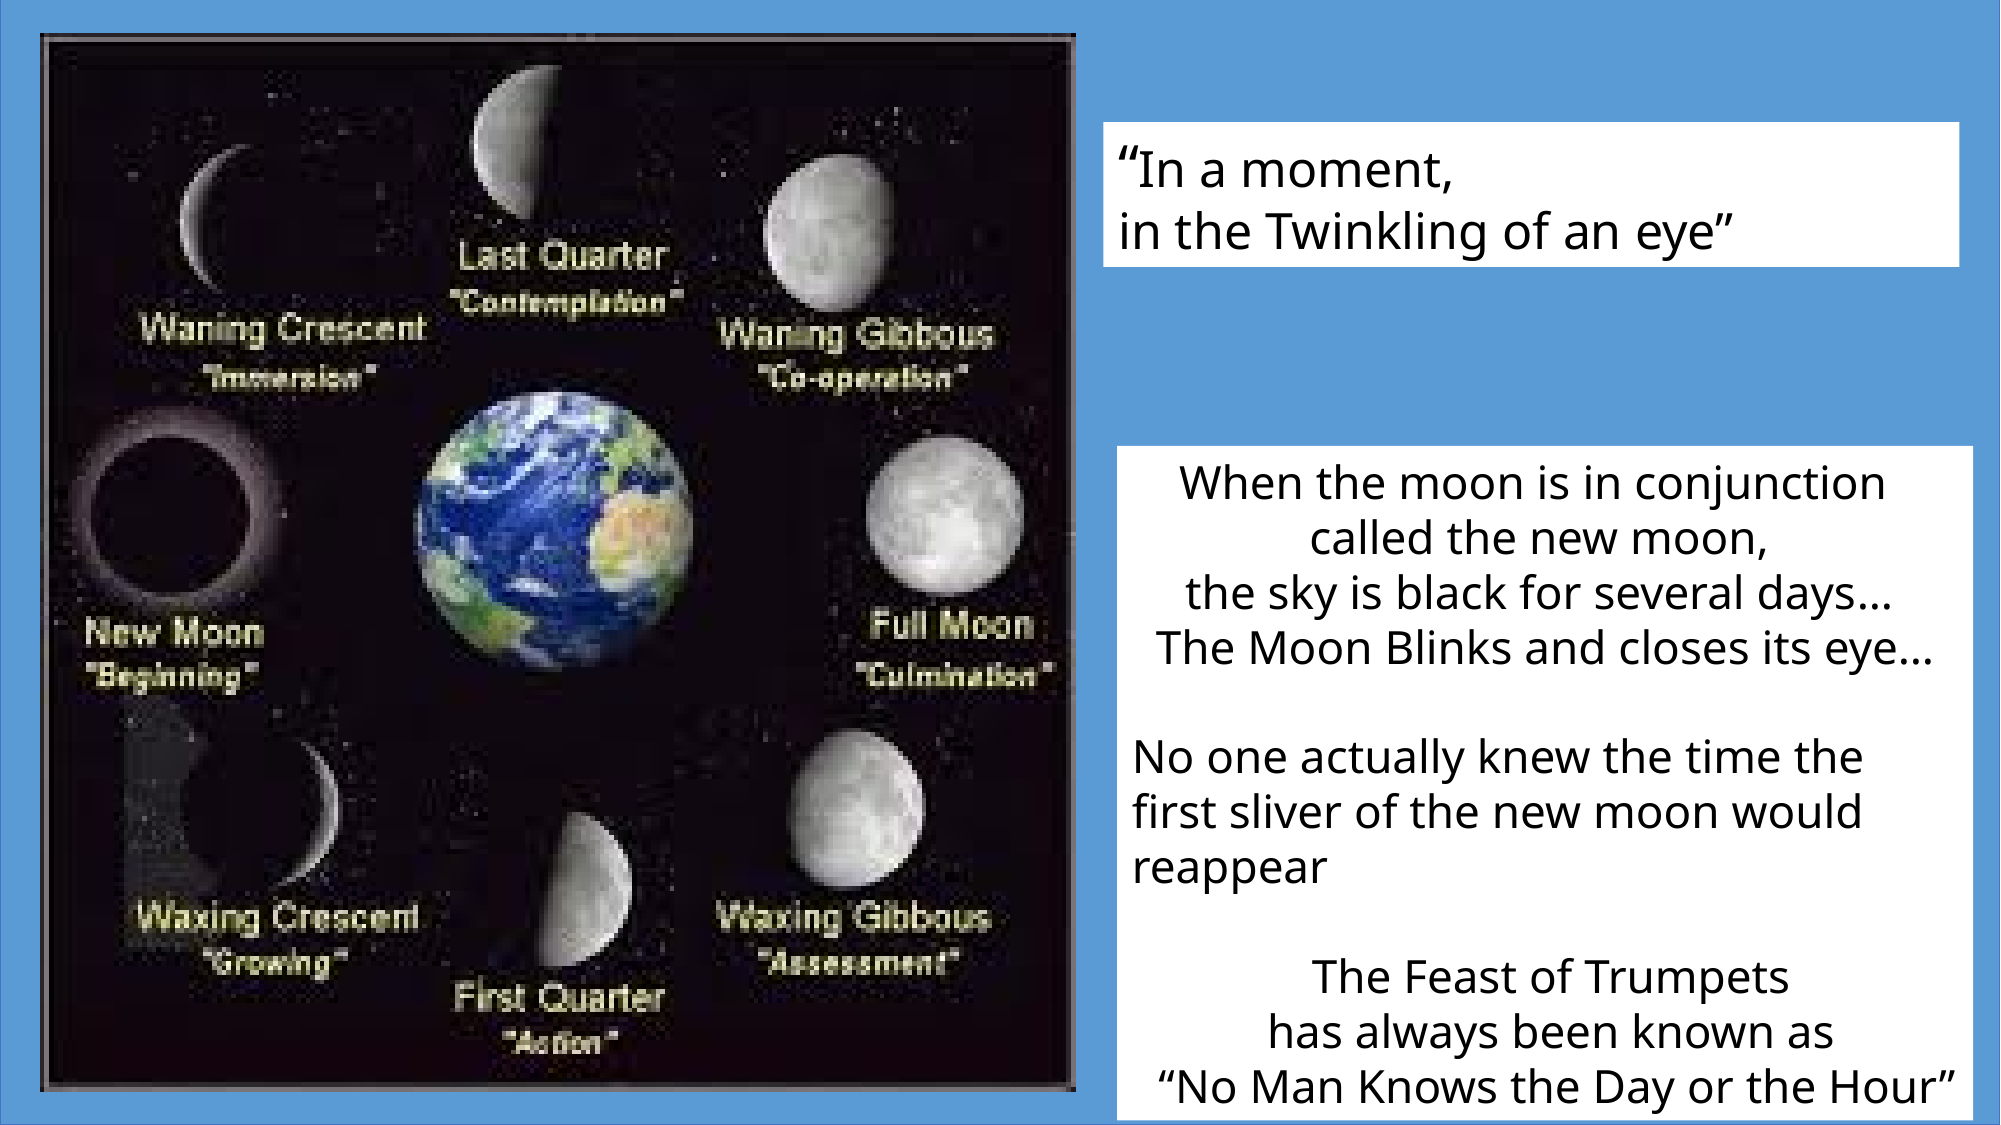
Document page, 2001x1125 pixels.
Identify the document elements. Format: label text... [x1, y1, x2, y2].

text_box “In a moment, in the Twinkling of an eye” [1103, 122, 1960, 267]
picture [40, 33, 1076, 1092]
text_box When the moon is in conjunction called the new moon, the sky is black for several days… The Moon Blinks and closes its eye… No one actually knew the time the first sliver of the new moon would reappear The Feast of Trumpets has always been known as “No Man Knows the Day or the Hour” [1117, 445, 1974, 1121]
text_box [0, 0, 2000, 1125]
